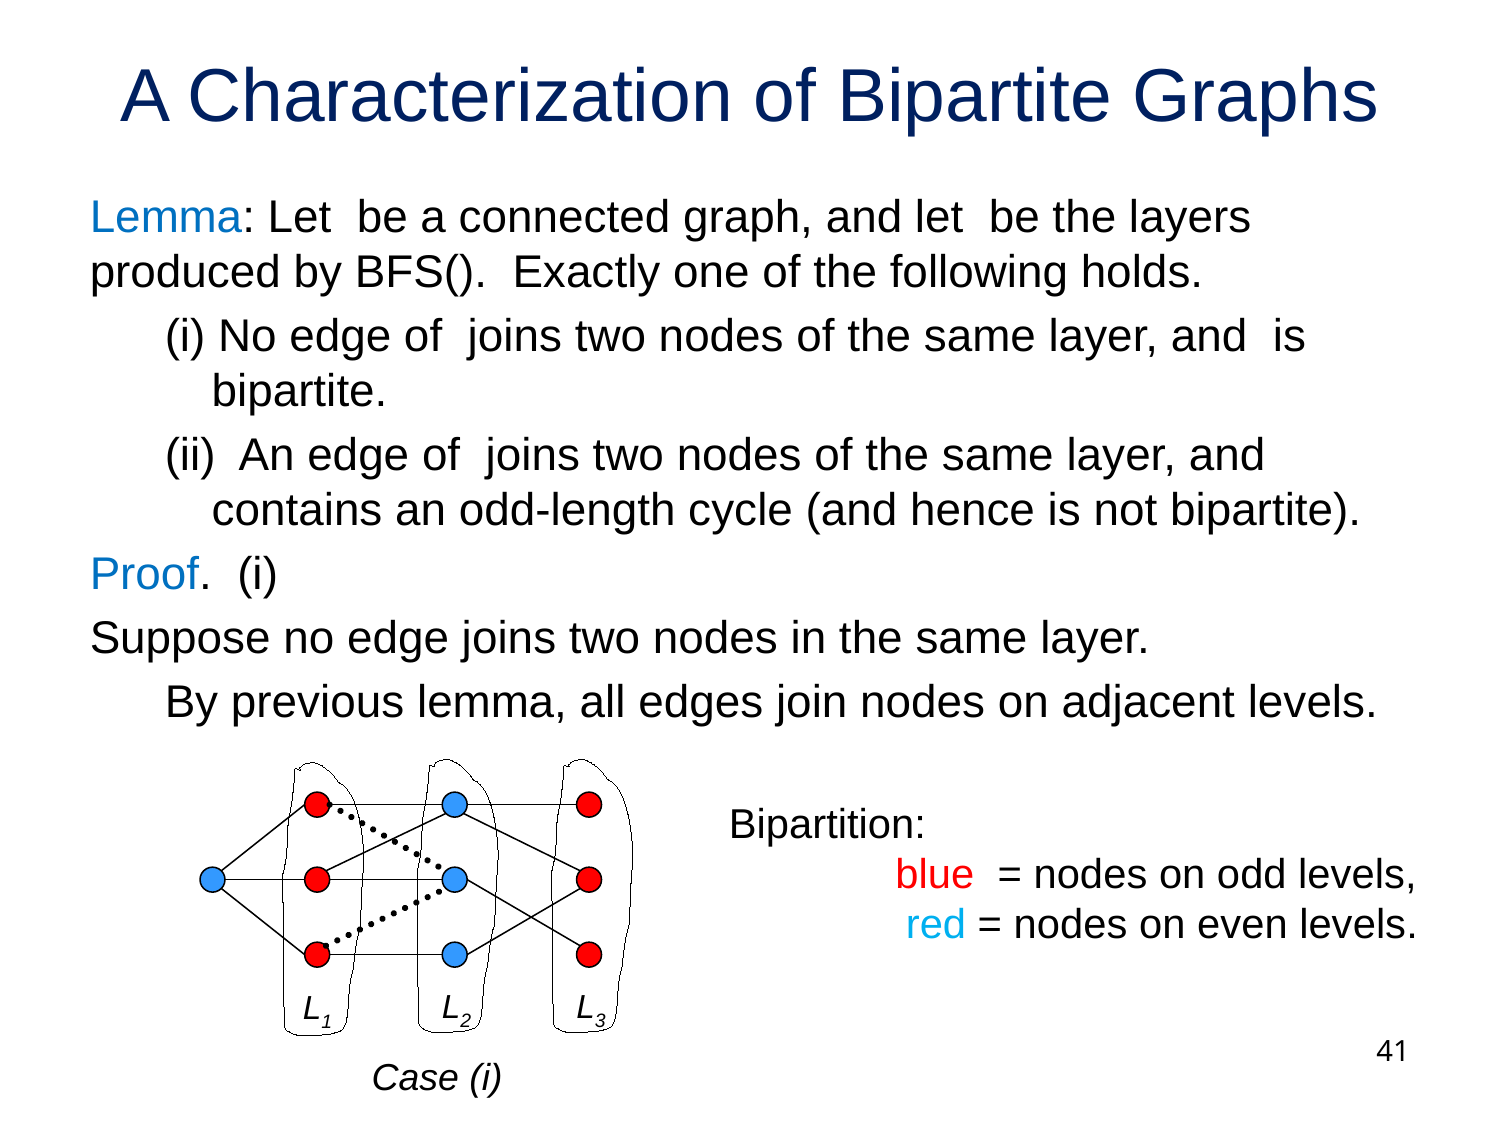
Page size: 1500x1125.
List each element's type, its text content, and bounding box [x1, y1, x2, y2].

text_box [283, 961, 354, 1031]
text_box Case (i) [356, 1045, 518, 1106]
text_box [293, 762, 348, 789]
text_box L2 [426, 978, 487, 1039]
text_box [442, 955, 466, 968]
text_box [562, 759, 619, 789]
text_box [221, 804, 305, 871]
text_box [463, 813, 581, 871]
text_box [325, 888, 447, 947]
title A Characterization of Bipartite Graphs [75, 39, 1425, 227]
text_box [221, 888, 305, 955]
text_box [200, 867, 223, 893]
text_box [466, 879, 581, 946]
text_box L3 [561, 978, 621, 1039]
text_box [305, 955, 329, 968]
text_box Bipartition: blue = nodes on odd levels, red = nodes on even levels. [234, 789, 1443, 955]
text_box [552, 955, 624, 1031]
text_box [417, 959, 488, 1031]
text_box [579, 955, 602, 968]
text_box [427, 759, 484, 789]
slide_number 41 [1074, 1024, 1425, 1103]
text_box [329, 804, 447, 871]
text_box L1 [287, 978, 348, 1040]
